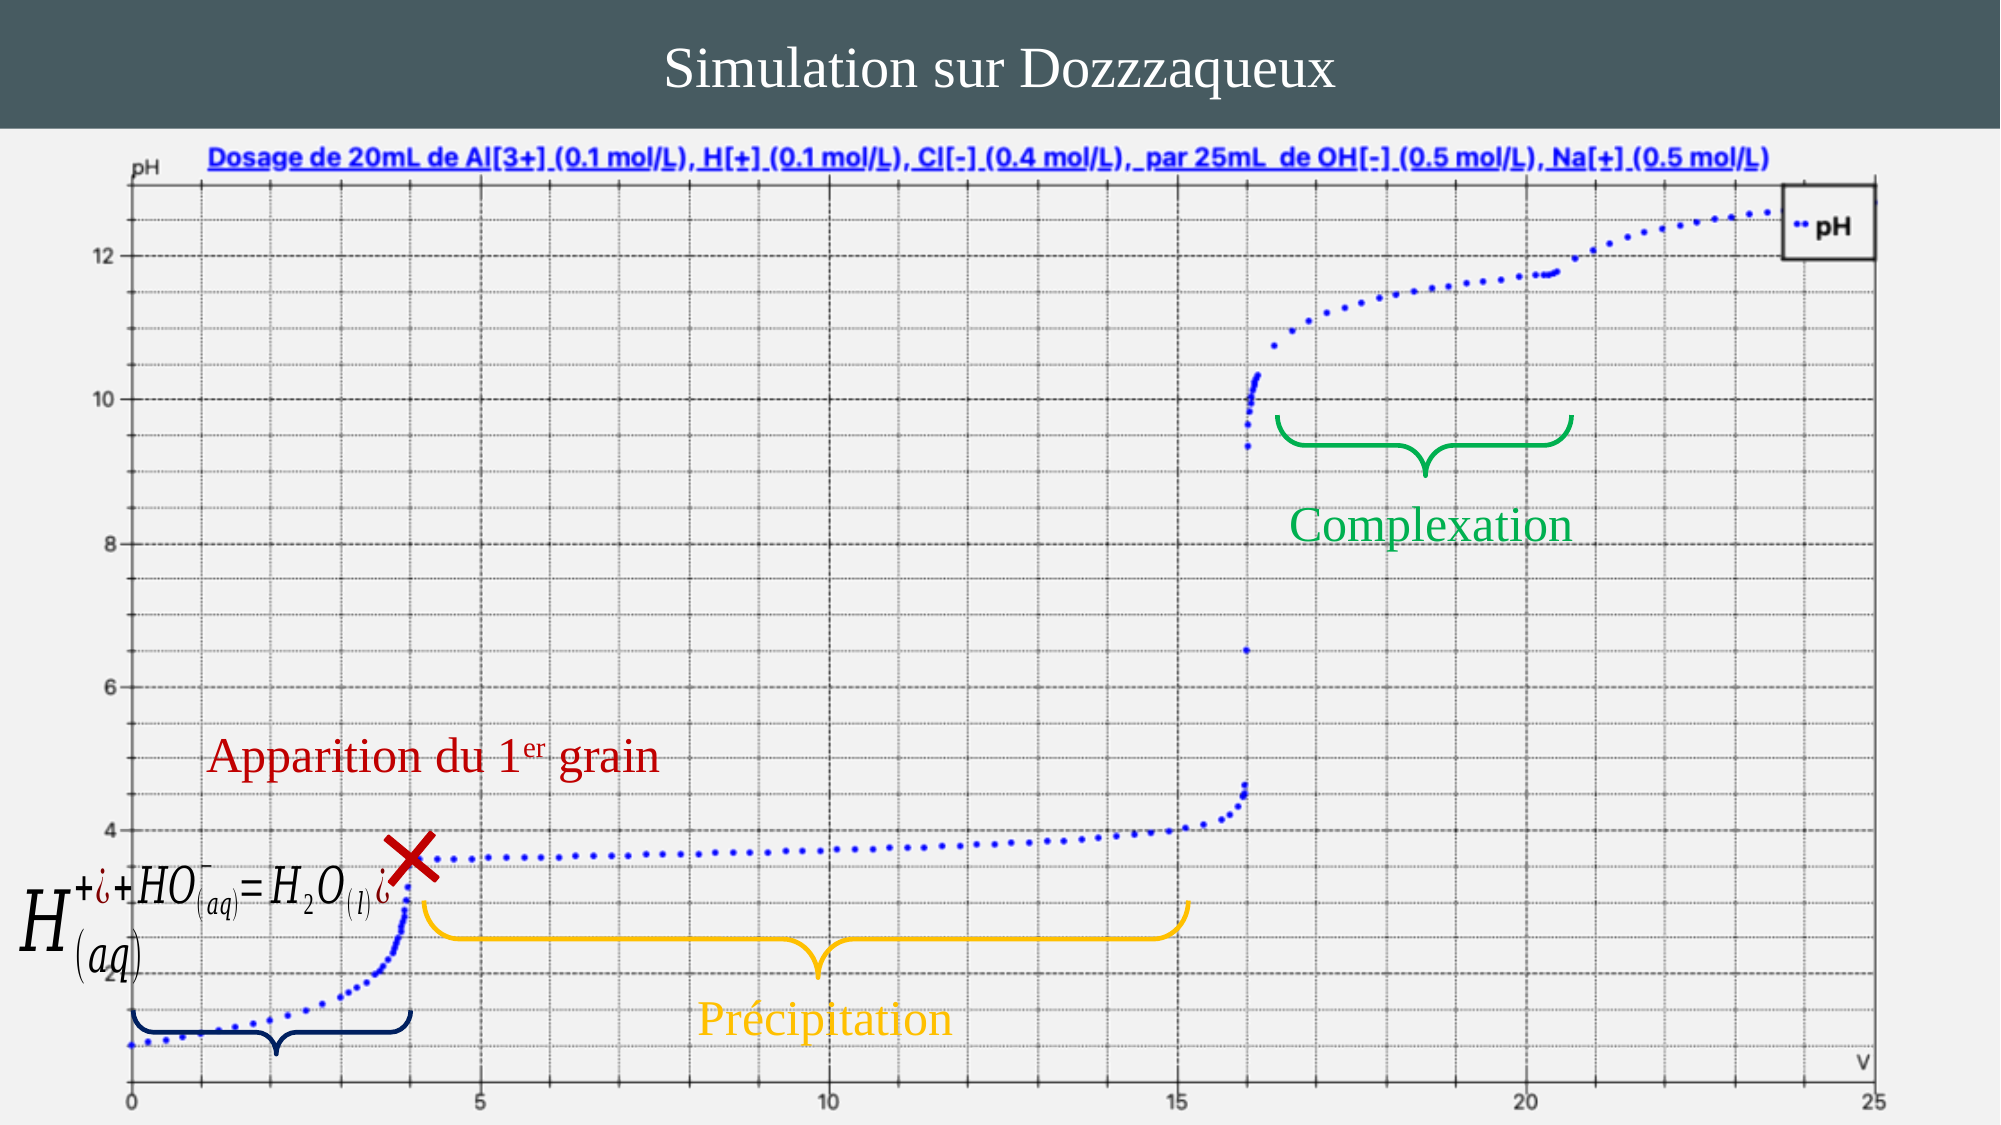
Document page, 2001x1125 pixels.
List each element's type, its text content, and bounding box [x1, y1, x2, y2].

picture [90, 128, 1929, 1125]
text_box Simulation sur Dozzzaqueux [0, 0, 2000, 130]
